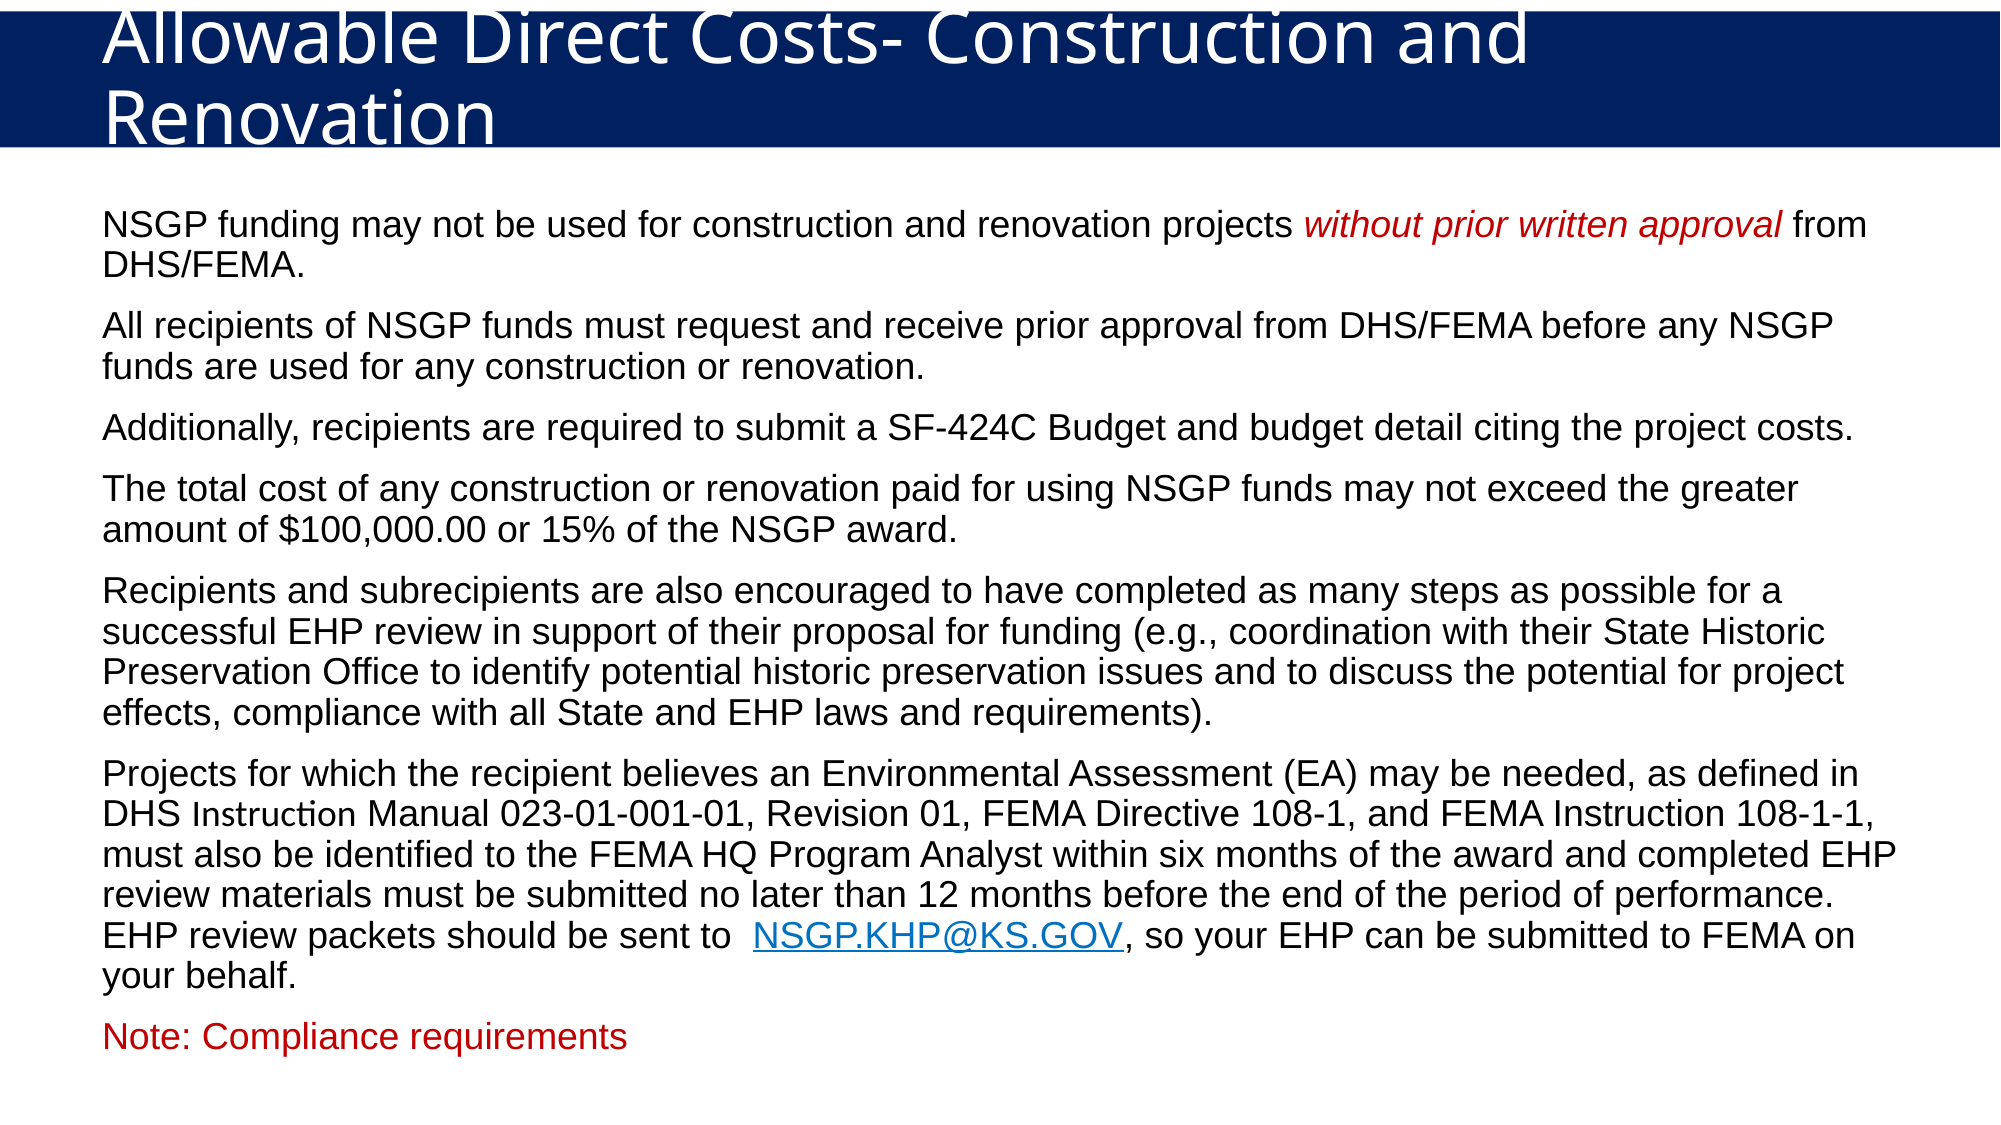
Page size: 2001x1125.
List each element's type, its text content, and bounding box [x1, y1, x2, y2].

title Allowable Direct Costs- Construction and Renovation [87, 11, 1925, 148]
list NSGP funding may not be used for construction and renovation projects without prior written approval from DHS/FEMA. All recipients of NSGP funds must request and receive prior approval from DHS/FEMA before any NSGP funds are used for any construction or renovation. Additionally, recipients are required to submit a SF-424C Budget and budget detail citing the project costs. The total cost of any construction or renovation paid for using NSGP funds may not exceed the greater amount of $100,000.00 or 15% of the NSGP award. Recipients and subrecipients are also encouraged to have completed as many steps as possible for a successful EHP review in support of their proposal for funding (e.g., coordination with their State Historic Preservation Office to identify potential historic preservation issues and to discuss the potential for project effects, compliance with all State and EHP laws and requirements). Projects for which the recipient believes an Environmental Assessment (EA) may be needed, as defined in DHS Instruction Manual 023-01-001-01, Revision 01, FEMA Directive 108-1, and FEMA Instruction 108-1-1, must also be identified to the FEMA HQ Program Analyst within six months of the award and completed EHP review materials must be submitted no later than 12 months before the end of the period of performance. EHP review packets should be sent to NSGP.KHP@KS.GOV, so your EHP can be submitted to FEMA on your behalf. Note: Compliance requirements [87, 197, 1925, 1114]
